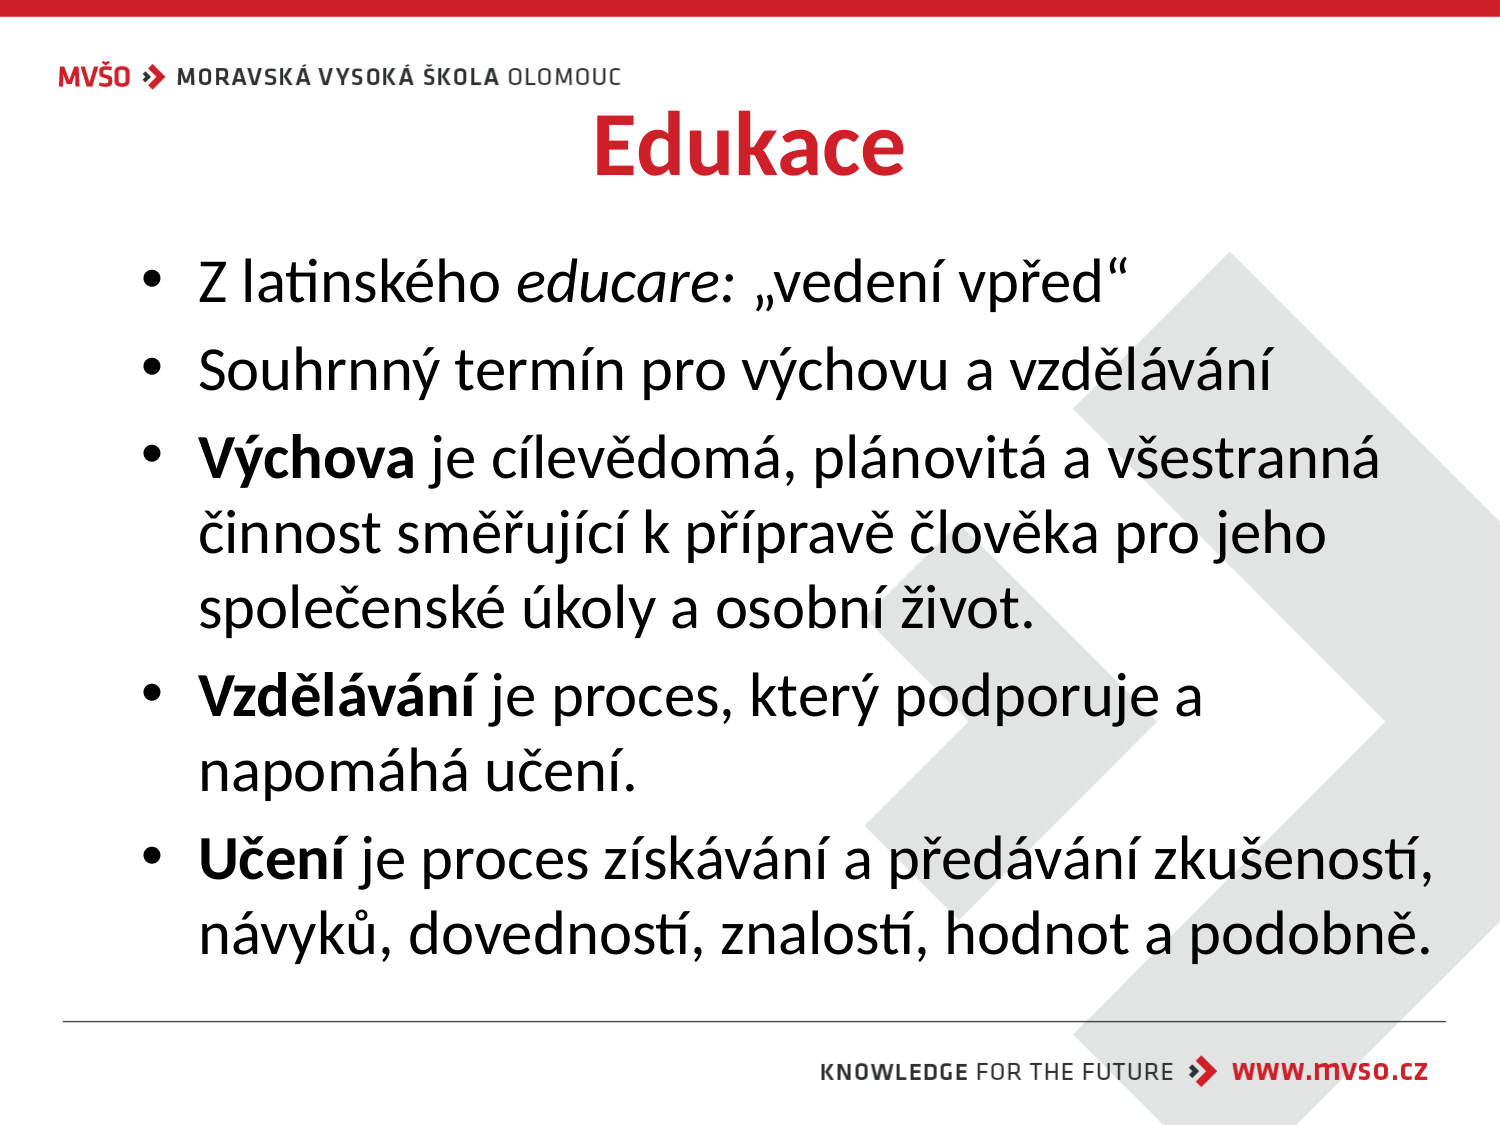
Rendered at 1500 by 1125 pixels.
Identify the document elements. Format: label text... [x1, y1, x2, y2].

list Z latinského educare: „vedení vpřed“ Souhrnný termín pro výchovu a vzdělávání Výchova je cílevědomá, plánovitá a všestranná činnost směřující k přípravě člověka pro jeho společenské úkoly a osobní život. Vzdělávání je proces, který podporuje a napomáhá učení. Učení je proces získávání a předávání zkušeností, návyků, dovedností, znalostí, hodnot a podobně. [126, 232, 1476, 983]
picture [0, 0, 1500, 1125]
title Edukace [75, 45, 1425, 233]
